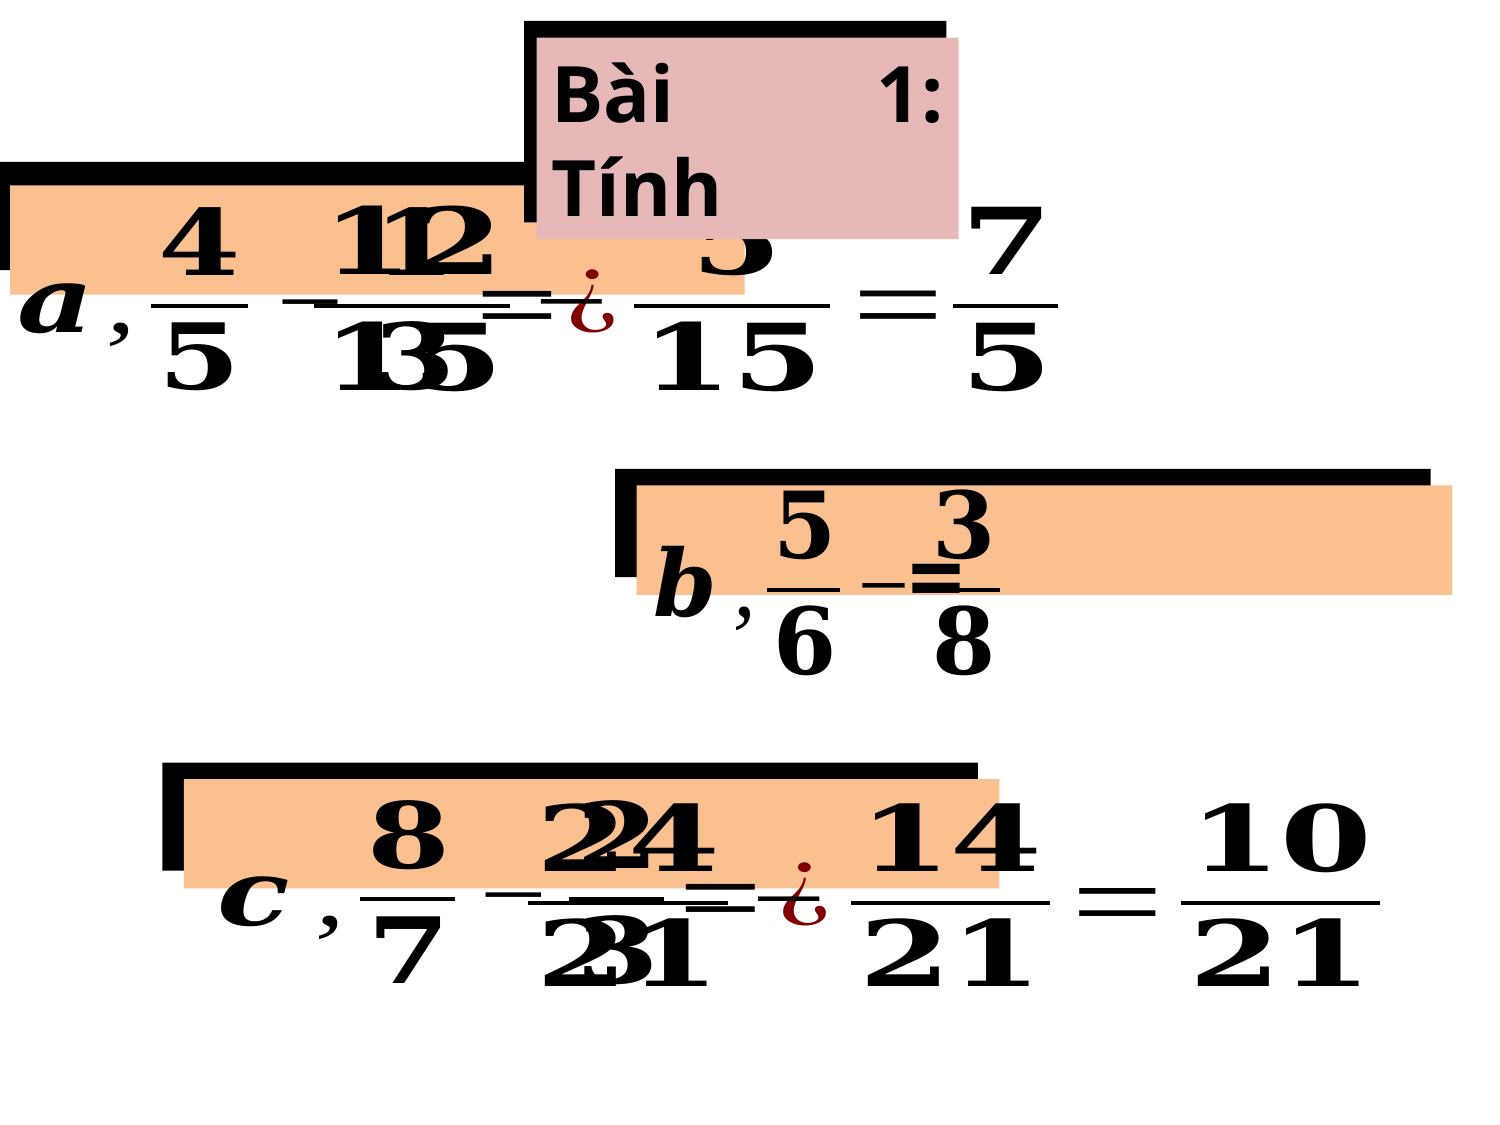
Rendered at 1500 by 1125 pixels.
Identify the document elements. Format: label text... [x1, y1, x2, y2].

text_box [162, 762, 1000, 889]
text_box Bài 1: Tính [524, 20, 947, 160]
text_box Bài 1: Tính [536, 37, 959, 240]
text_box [614, 468, 1453, 596]
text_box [0, 161, 746, 295]
